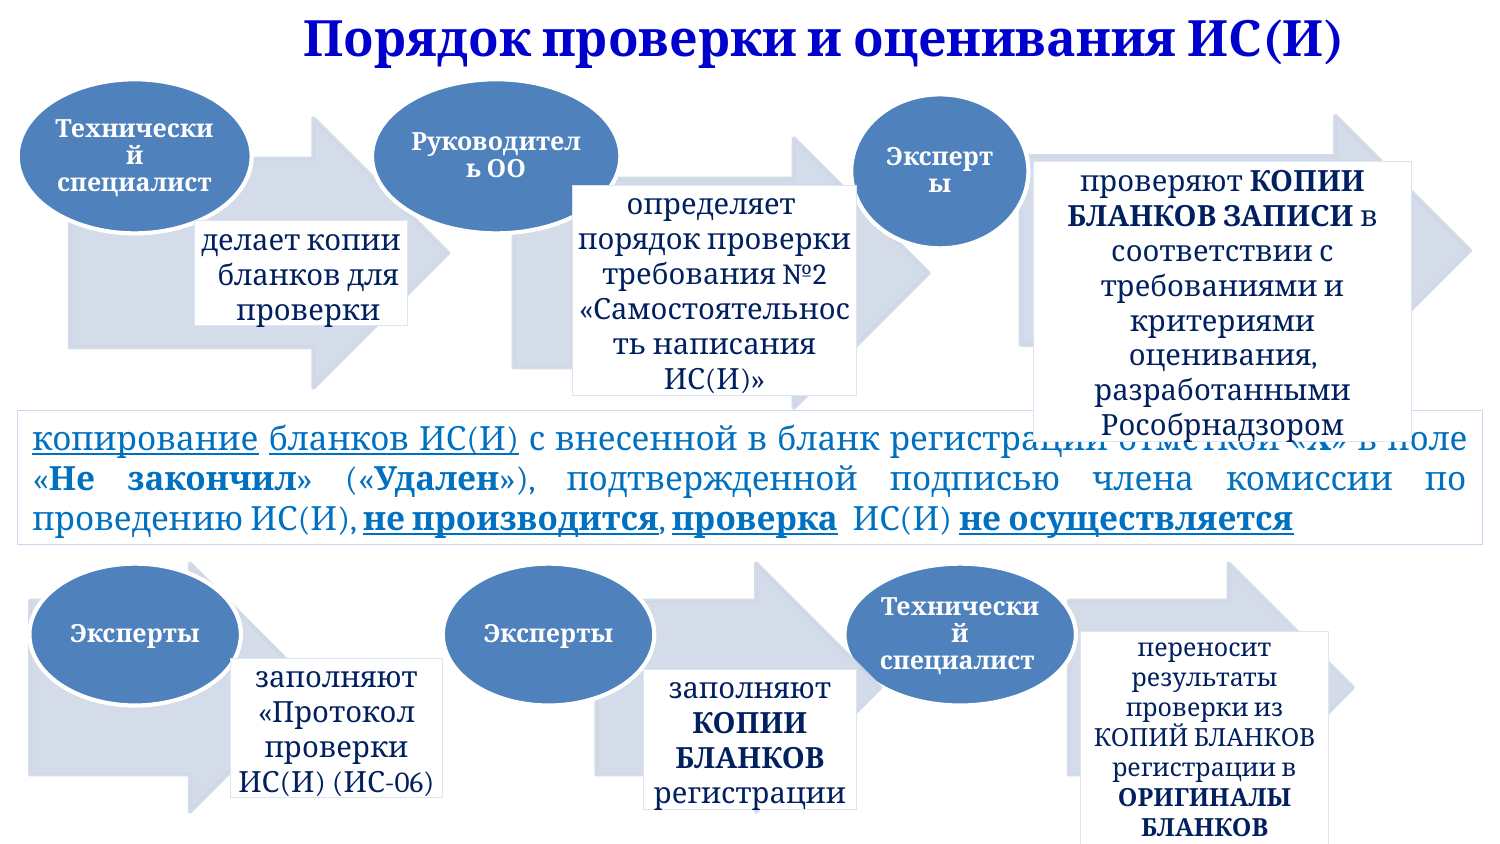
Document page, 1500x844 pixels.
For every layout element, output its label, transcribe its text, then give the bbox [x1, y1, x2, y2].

text_box проверяют КОПИИ БЛАНКОВ ЗАПИСИ в соответствии с требованиями и критериями оценивания, разработанными Рособрнадзором [1033, 430, 1412, 442]
text_box копирование бланков ИС(И) с внесенной в бланк регистрации отметкой «Х» в поле «Не закончил» («Удален»), подтвержденной подписью члена комиссии по проведению ИС(И), не производится, проверка ИС(И) не осуществляется [17, 410, 1483, 545]
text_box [29, 563, 1459, 812]
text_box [17, 79, 1471, 423]
text_box [0, 0, 1500, 75]
text_box переносит результаты проверки из КОПИЙ БЛАНКОВ регистрации в ОРИГИНАЛЫ БЛАНКОВ РЕГИСТРАЦИИ [1080, 820, 1329, 844]
